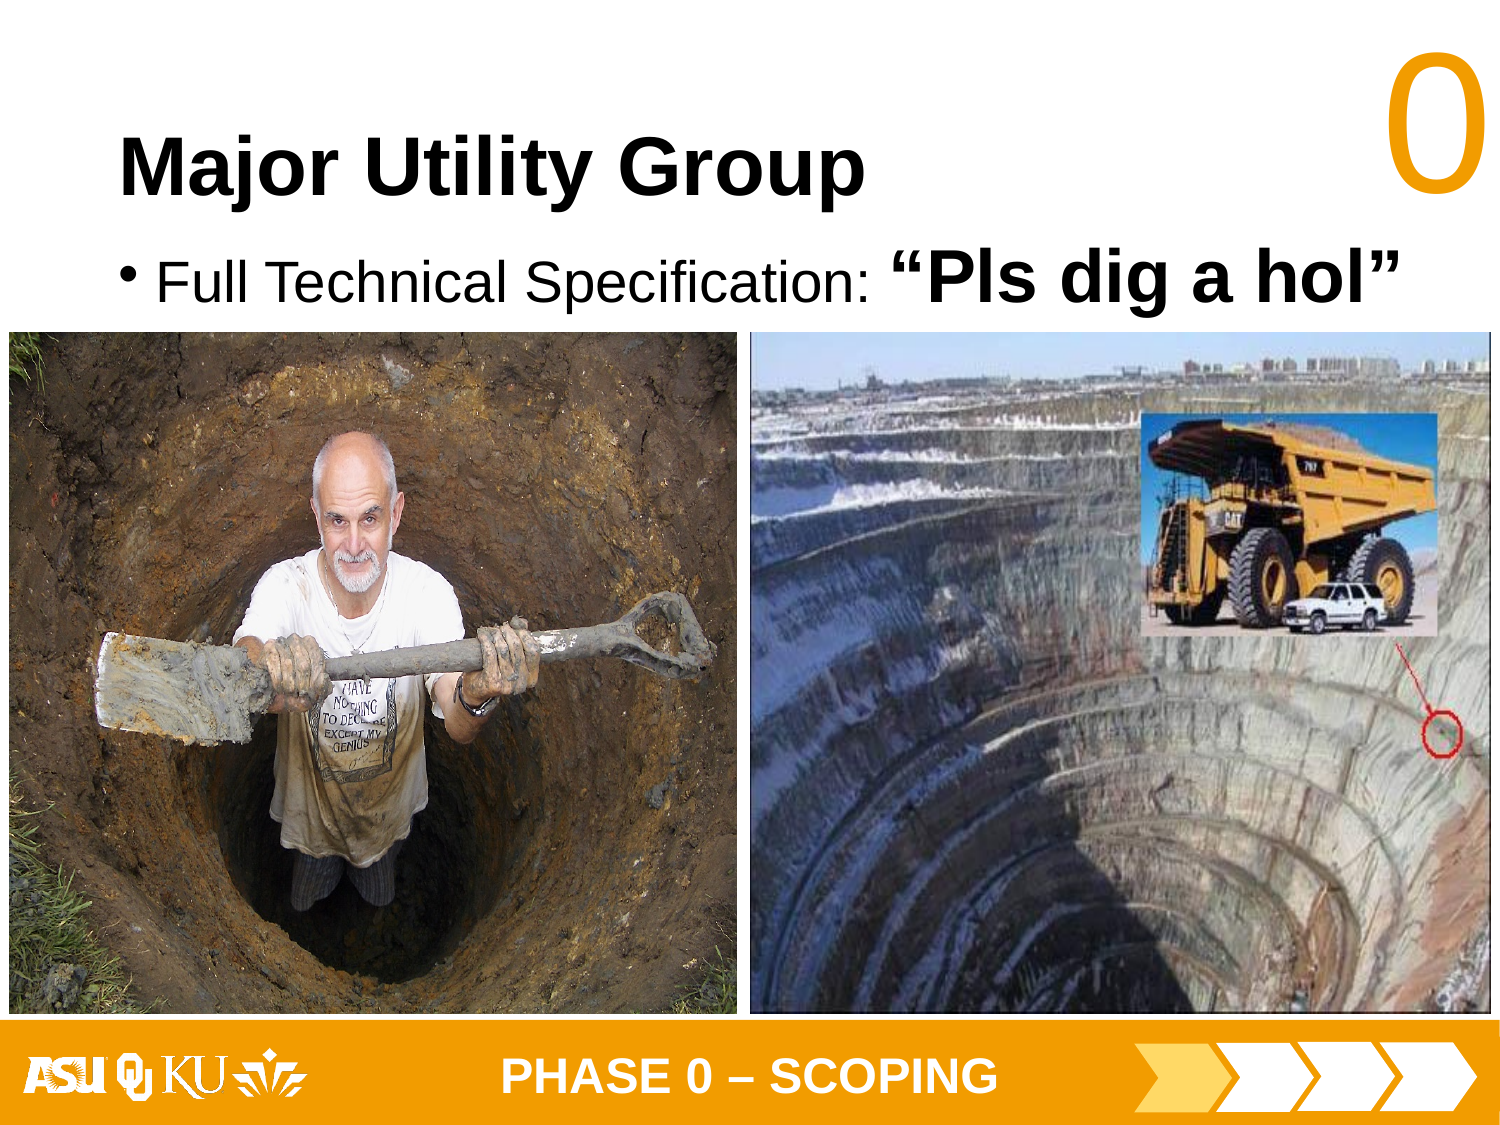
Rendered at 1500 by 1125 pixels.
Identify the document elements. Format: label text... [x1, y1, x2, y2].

list Full Technical Specification: “Pls dig a hol” [103, 229, 1462, 1014]
picture [749, 332, 1491, 1014]
picture [161, 1047, 309, 1099]
title Major Utility Group [103, 59, 1397, 229]
picture [117, 1053, 152, 1101]
picture [9, 332, 737, 1014]
